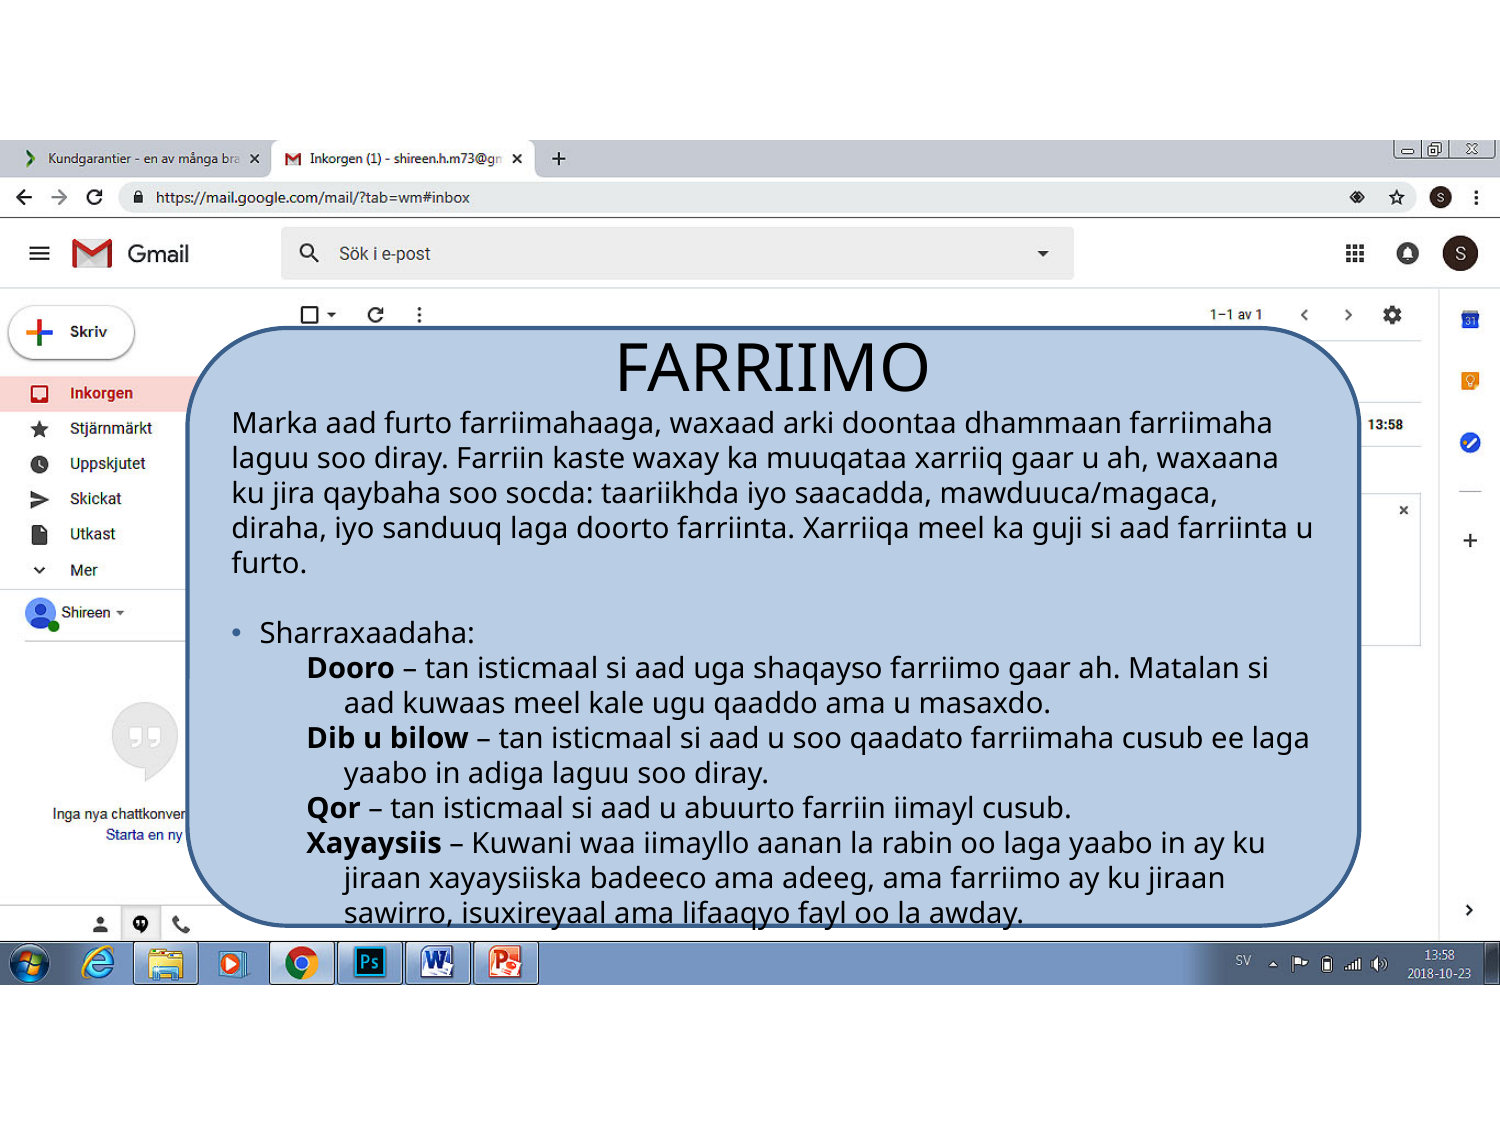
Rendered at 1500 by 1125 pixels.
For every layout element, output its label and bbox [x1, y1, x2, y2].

picture [0, 140, 1500, 985]
